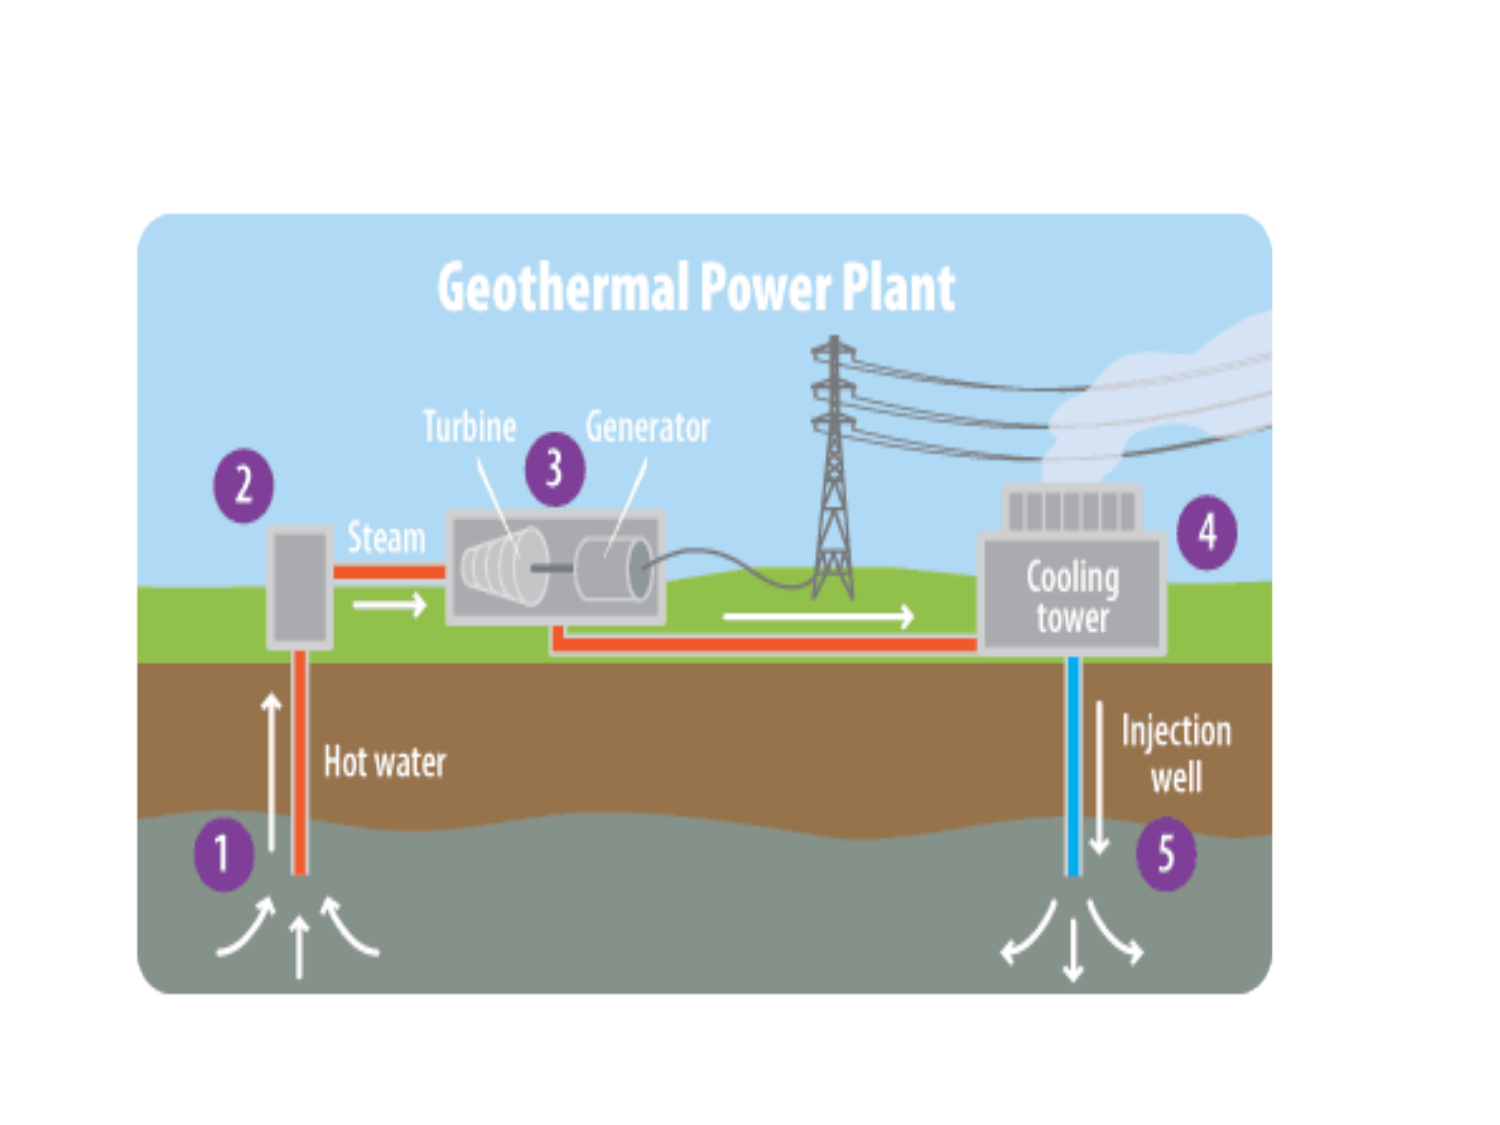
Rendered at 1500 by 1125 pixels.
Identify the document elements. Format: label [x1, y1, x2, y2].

picture [130, 205, 1281, 1006]
